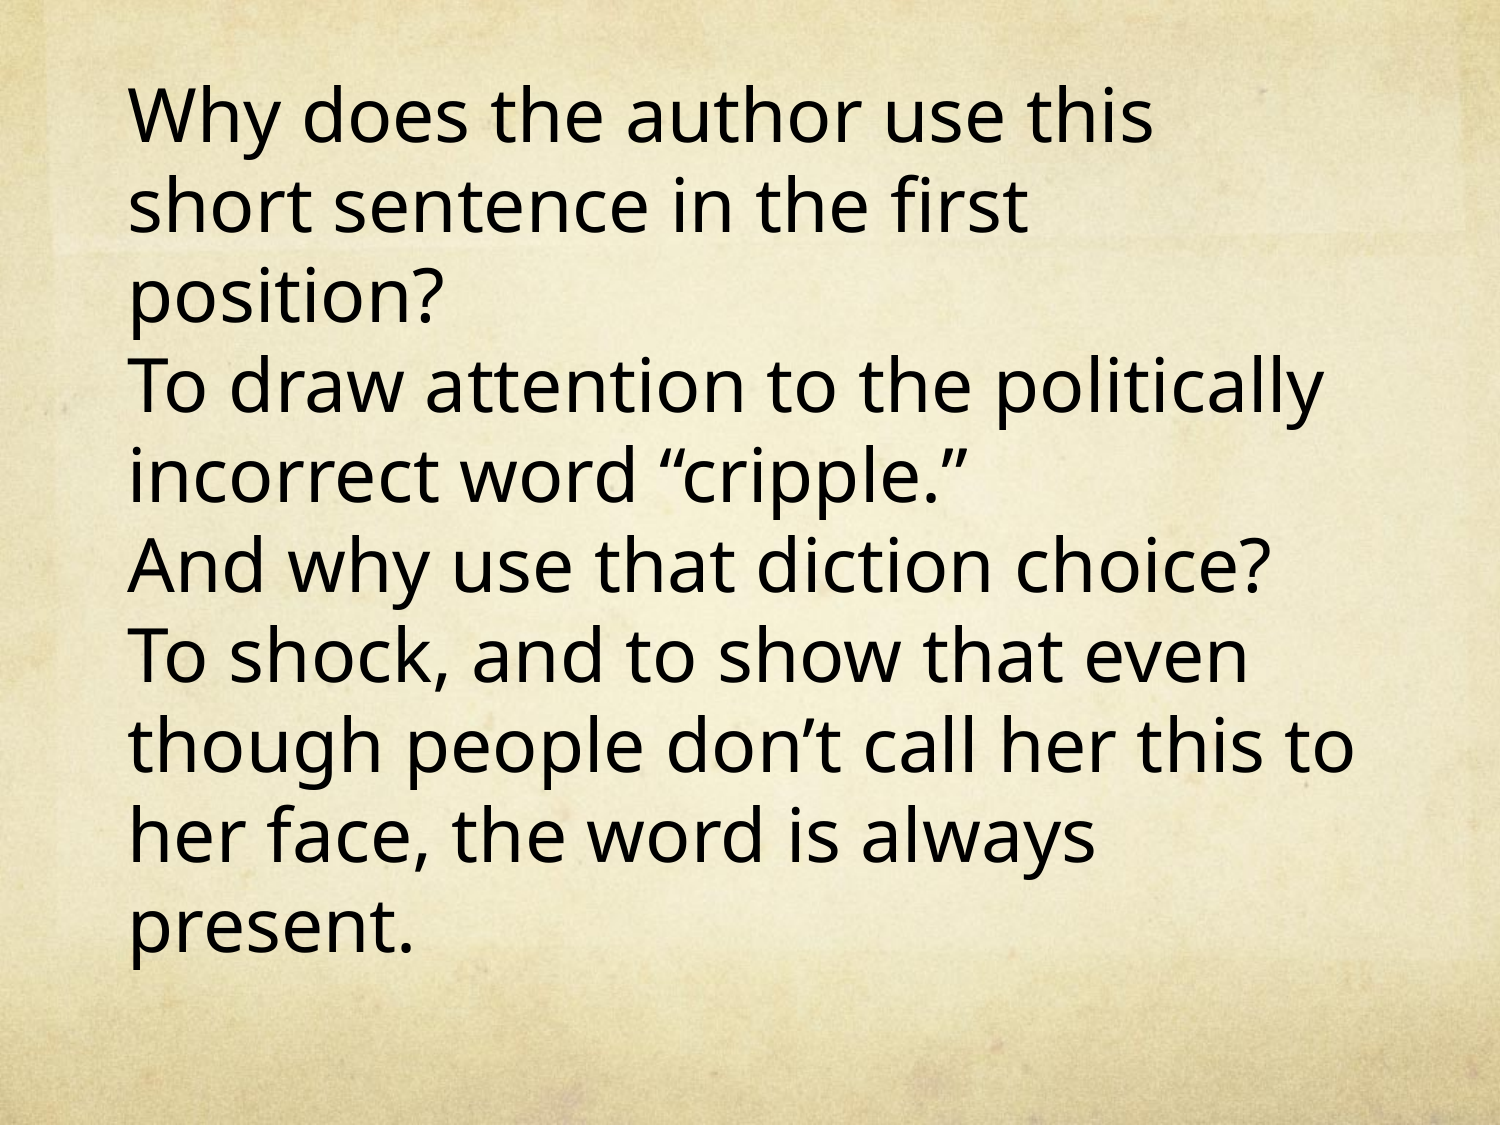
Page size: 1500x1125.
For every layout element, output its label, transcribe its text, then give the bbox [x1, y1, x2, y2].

picture [0, 0, 1500, 1125]
title Why does the author use this short sentence in the first position? To draw attention to the politically incorrect word “cripple.” And why use that diction choice? To shock, and to show that even though people don’t call her this to her face, the word is always present. [112, 50, 1375, 1075]
